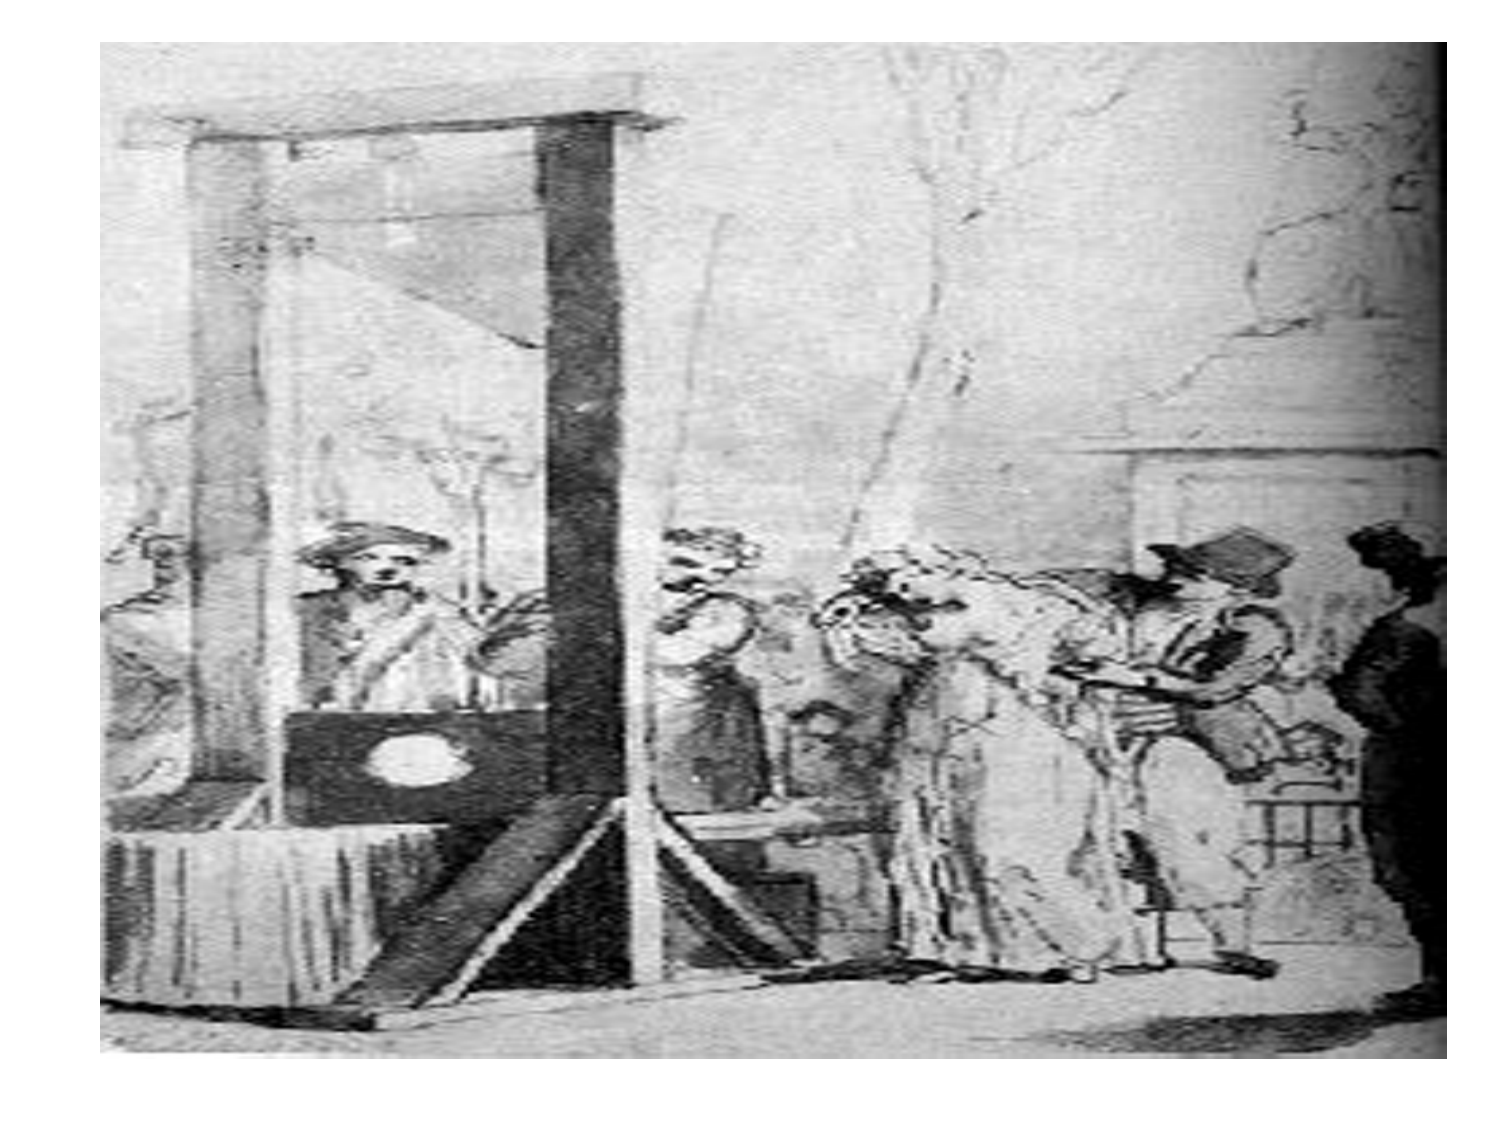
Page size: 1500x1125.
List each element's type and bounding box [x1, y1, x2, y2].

picture [100, 42, 1448, 1059]
